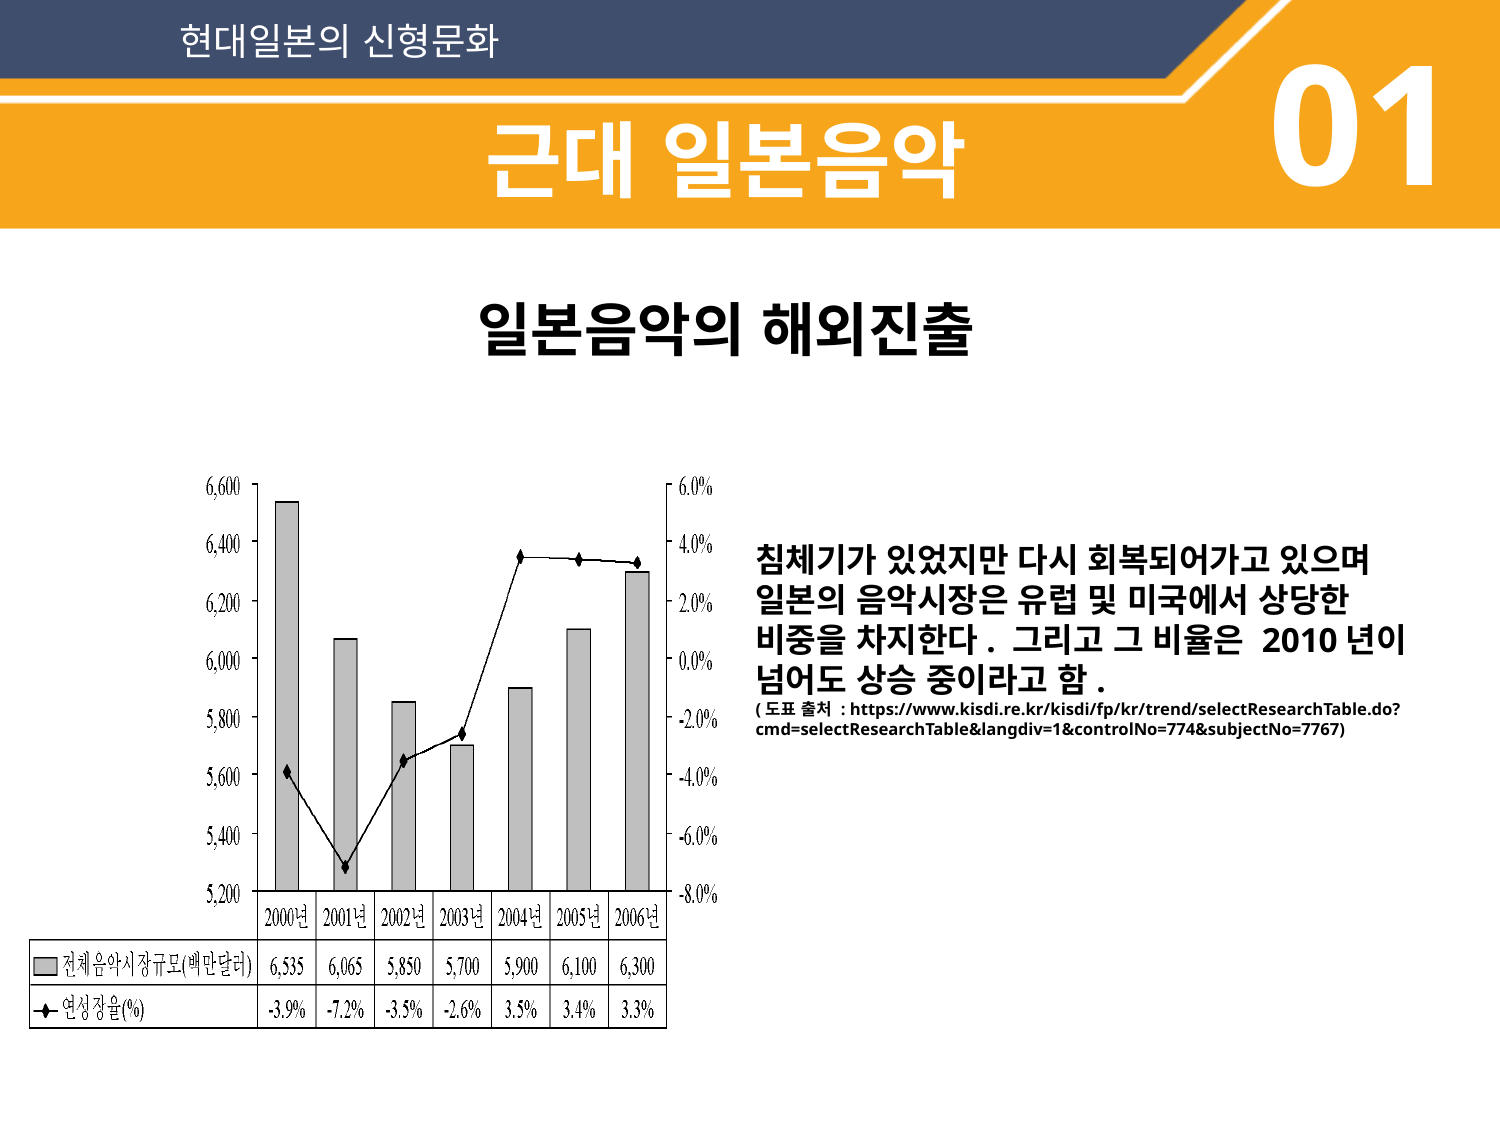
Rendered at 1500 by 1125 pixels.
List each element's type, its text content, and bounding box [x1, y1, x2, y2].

text_box 현대일본의 신형문화 [21, 10, 658, 72]
text_box 근대 일본음악 [275, 109, 1177, 207]
text_box 01 [1253, 11, 1500, 227]
text_box 침체기가 있었지만 다시 회복되어가고 있으며 일본의 음악시장은 유럽 및 미국에서 상당한 비중을 차지한다. 그리고 그 비율은 2010년이 넘어도 상승 중이라고 함. (도표 출처 : https://www.kisdi.re.kr/kisdi/fp/kr/trend/selectResearchTable.do?cmd=selectResearchTable&langdiv=1&controlNo=774&subjectNo=7767) [739, 466, 1448, 813]
text_box 일본음악의 해외진출 [405, 280, 1047, 378]
picture [0, 0, 1500, 1125]
text_box [39, 256, 1449, 1072]
